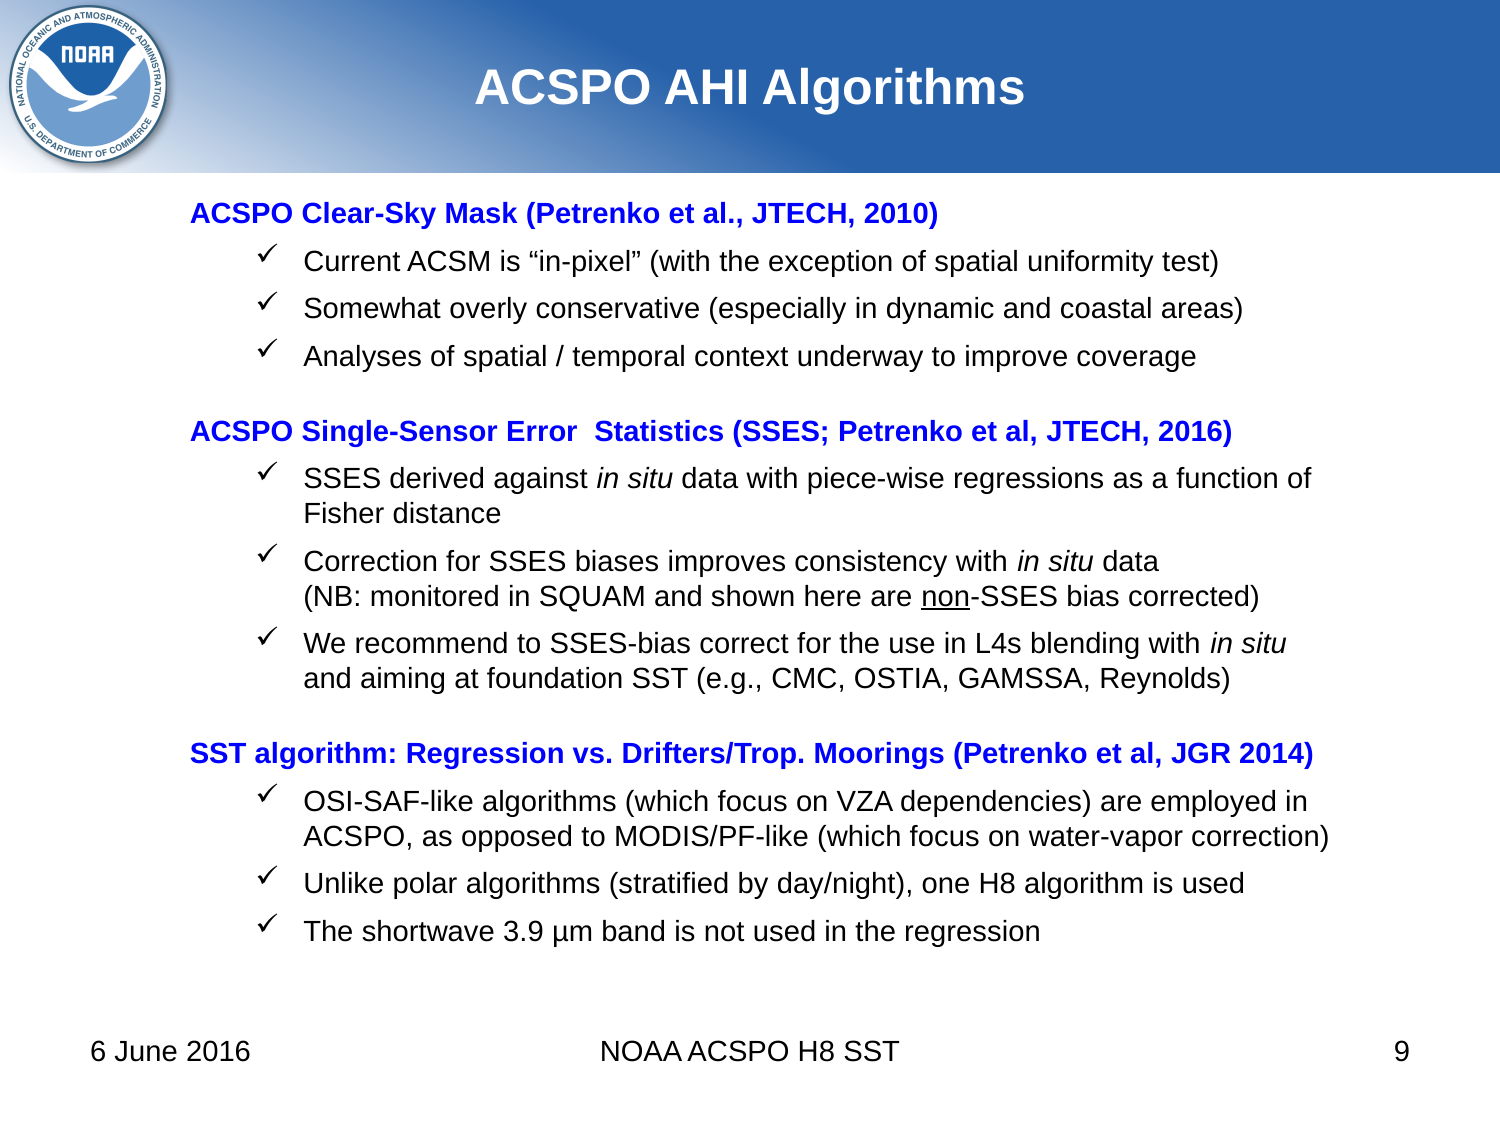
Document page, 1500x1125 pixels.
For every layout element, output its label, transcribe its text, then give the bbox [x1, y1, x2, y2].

text_box ACSPO Clear-Sky Mask (Petrenko et al., JTECH, 2010) Current ACSM is “in-pixel” (with the exception of spatial uniformity test) Somewhat overly conservative (especially in dynamic and coastal areas) Analyses of spatial / temporal context underway to improve coverage ACSPO Single-Sensor Error Statistics (SSES; Petrenko et al, JTECH, 2016) SSES derived against in situ data with piece-wise regressions as a function of Fisher distance Correction for SSES biases improves consistency with in situ data (NB: monitored in SQUAM and shown here are non-SSES bias corrected) We recommend to SSES-bias correct for the use in L4s blending with in situ and aiming at foundation SST (e.g., CMC, OSTIA, GAMSSA, Reynolds) SST algorithm: Regression vs. Drifters/Trop. Moorings (Petrenko et al, JGR 2014) OSI-SAF-like algorithms (which focus on VZA dependencies) are employed in ACSPO, as opposed to MODIS/PF-like (which focus on water-vapor correction) Unlike polar algorithms (stratified by day/night), one H8 algorithm is used The shortwave 3.9 µm band is not used in the regression [174, 187, 1350, 1038]
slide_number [74, 1024, 426, 1103]
picture [8, 4, 167, 163]
title ACSPO AHI Algorithms [171, 24, 1426, 144]
footer NOAA ACSPO H8 SST [512, 1038, 988, 1103]
text_box [0, 0, 1500, 173]
slide_number 9 [1074, 1024, 1426, 1103]
